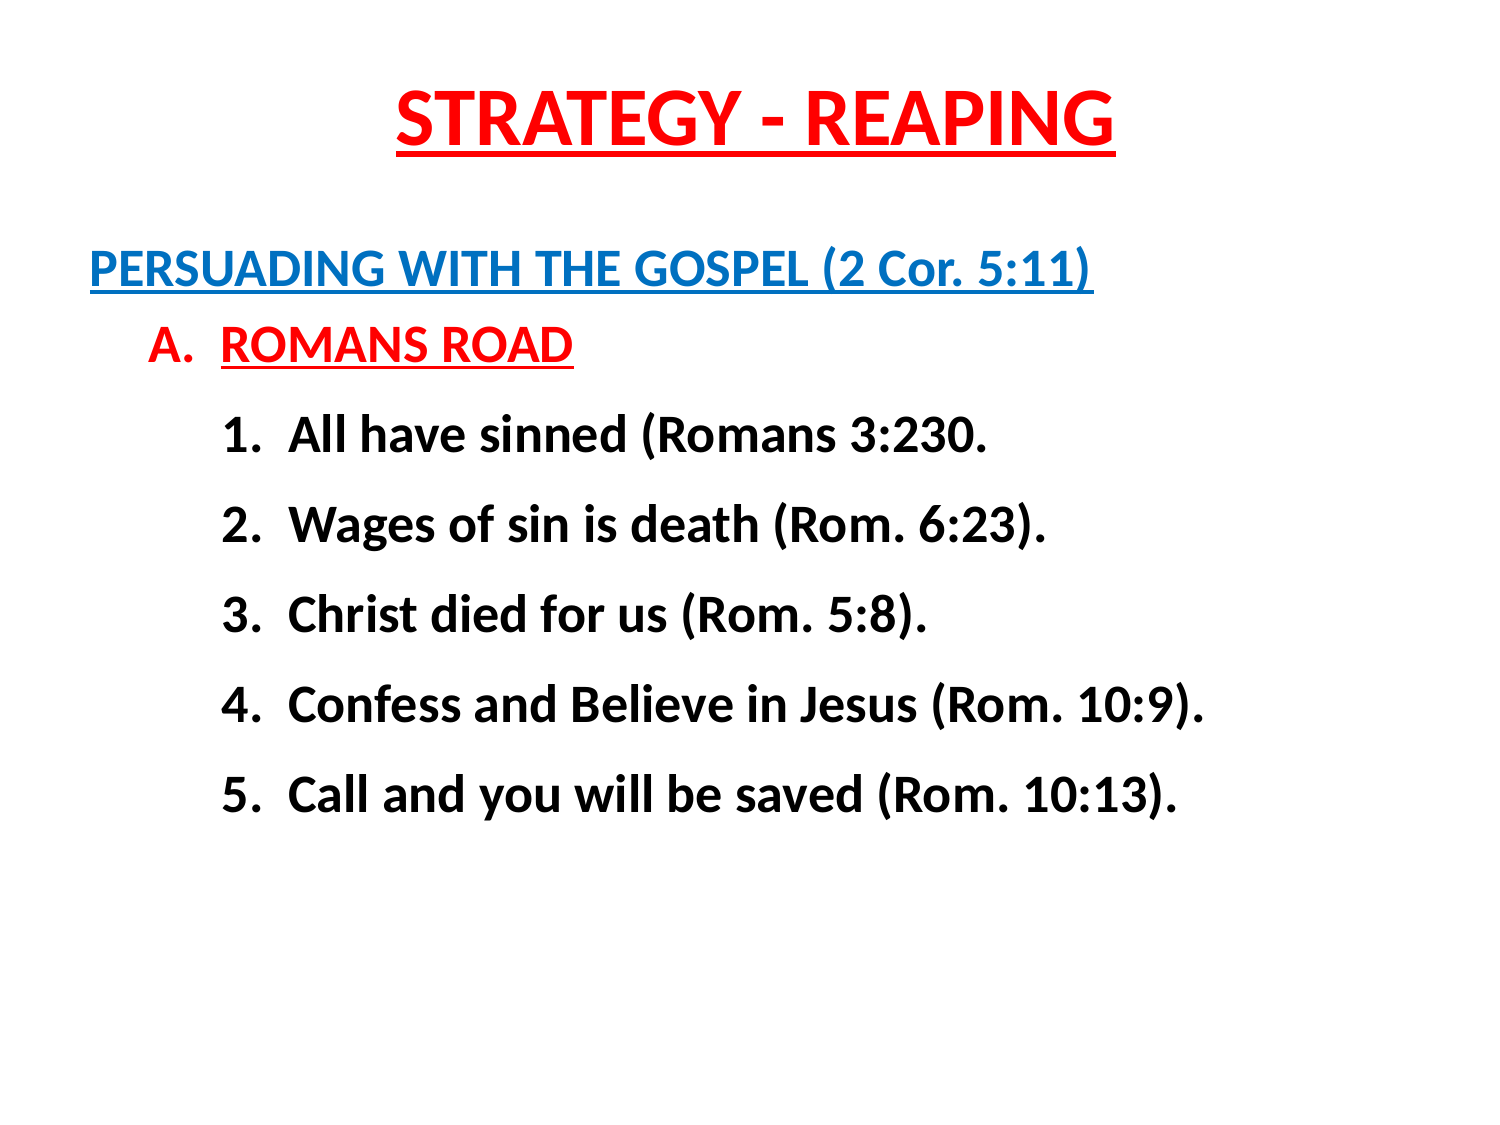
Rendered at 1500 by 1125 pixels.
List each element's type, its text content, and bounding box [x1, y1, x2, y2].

list PERSUADING WITH THE GOSPEL (2 Cor. 5:11) A. ROMANS ROAD 1. All have sinned (Romans 3:230. 2. Wages of sin is death (Rom. 6:23). 3. Christ died for us (Rom. 5:8). 4. Confess and Believe in Jesus (Rom. 10:9). 5. Call and you will be saved (Rom. 10:13). [75, 224, 1425, 975]
title STRATEGY - REAPING [81, 0, 1431, 163]
